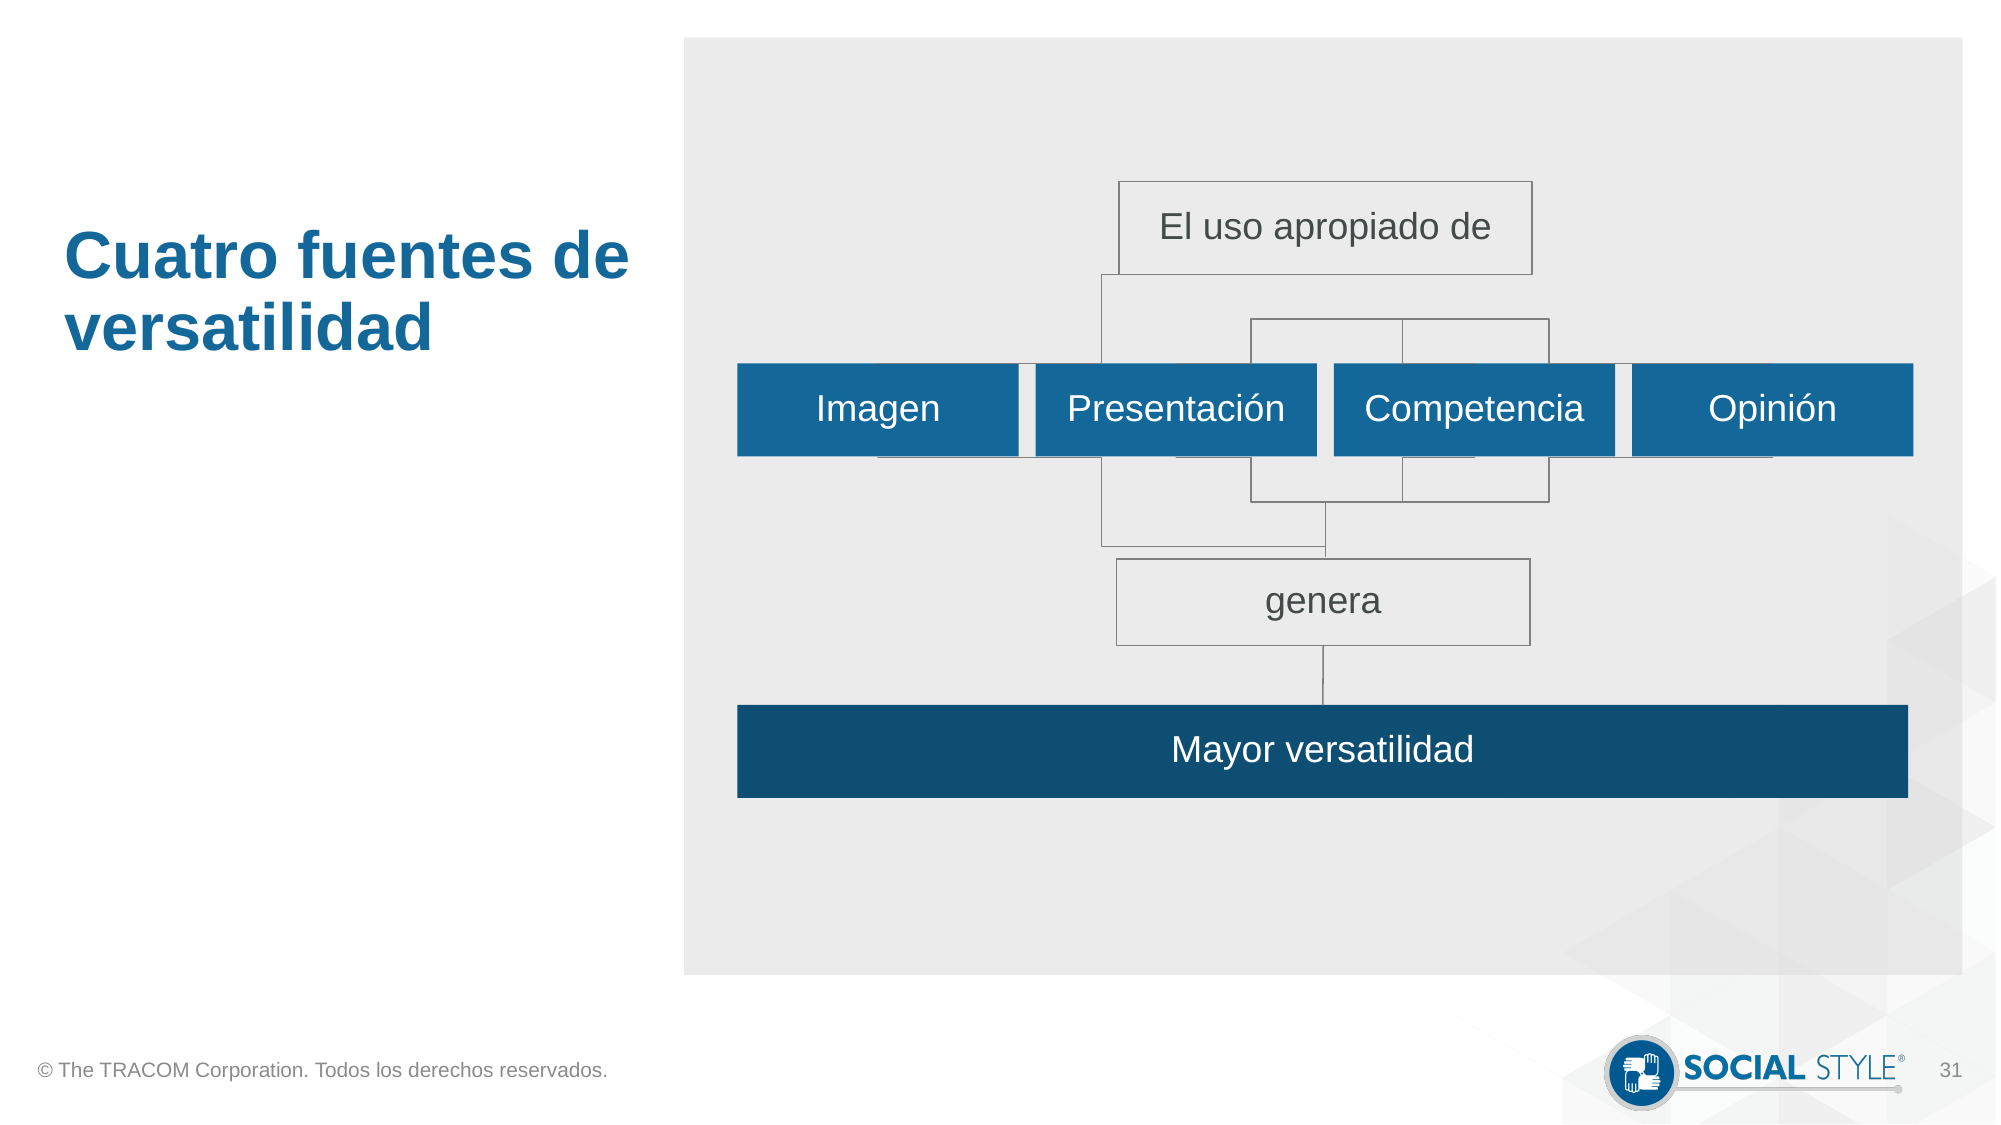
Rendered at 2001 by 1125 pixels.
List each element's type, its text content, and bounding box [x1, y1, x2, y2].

title Cuatro fuentes de versatilidad [64, 37, 669, 365]
picture [1604, 1035, 1905, 1056]
list [684, 37, 1963, 975]
footer © The TRACOM Corporation. Todos los derechos reservados. [37, 1056, 1338, 1103]
slide_number 31 [1512, 1056, 1963, 1103]
picture [1604, 1103, 1905, 1111]
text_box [737, 181, 1914, 798]
